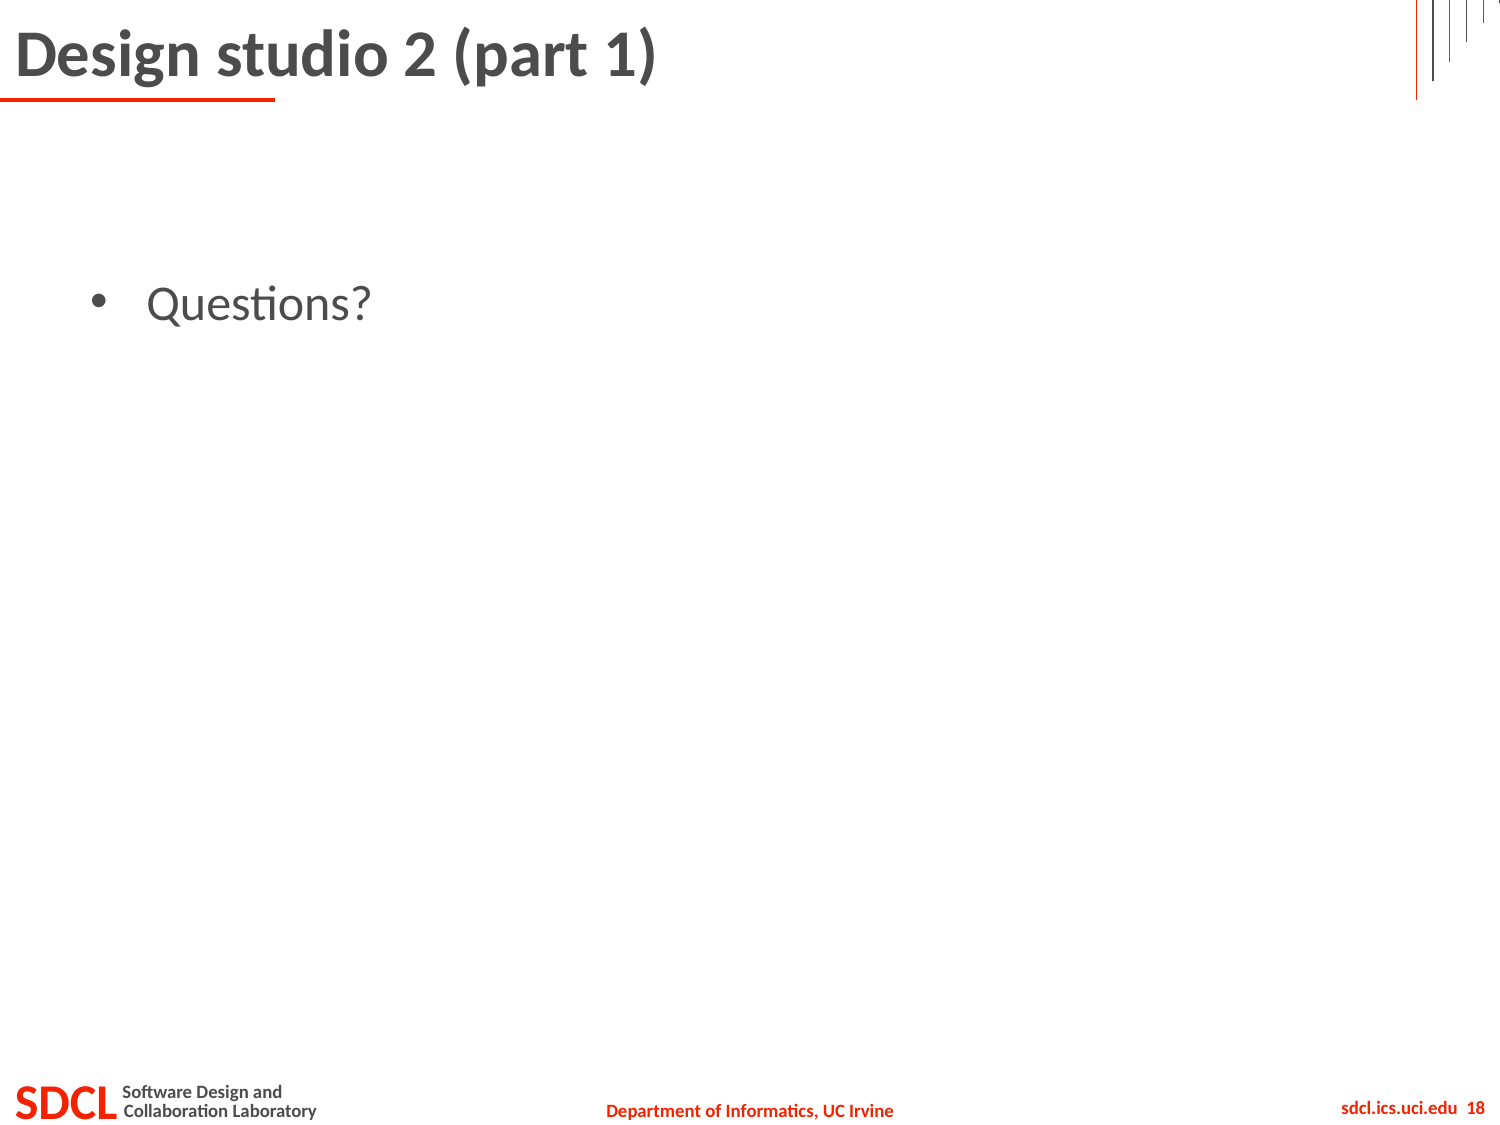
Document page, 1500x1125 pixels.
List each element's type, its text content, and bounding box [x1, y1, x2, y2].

list Questions? [75, 262, 1417, 1005]
title Design studio 2 (part 1) [0, 0, 1350, 100]
